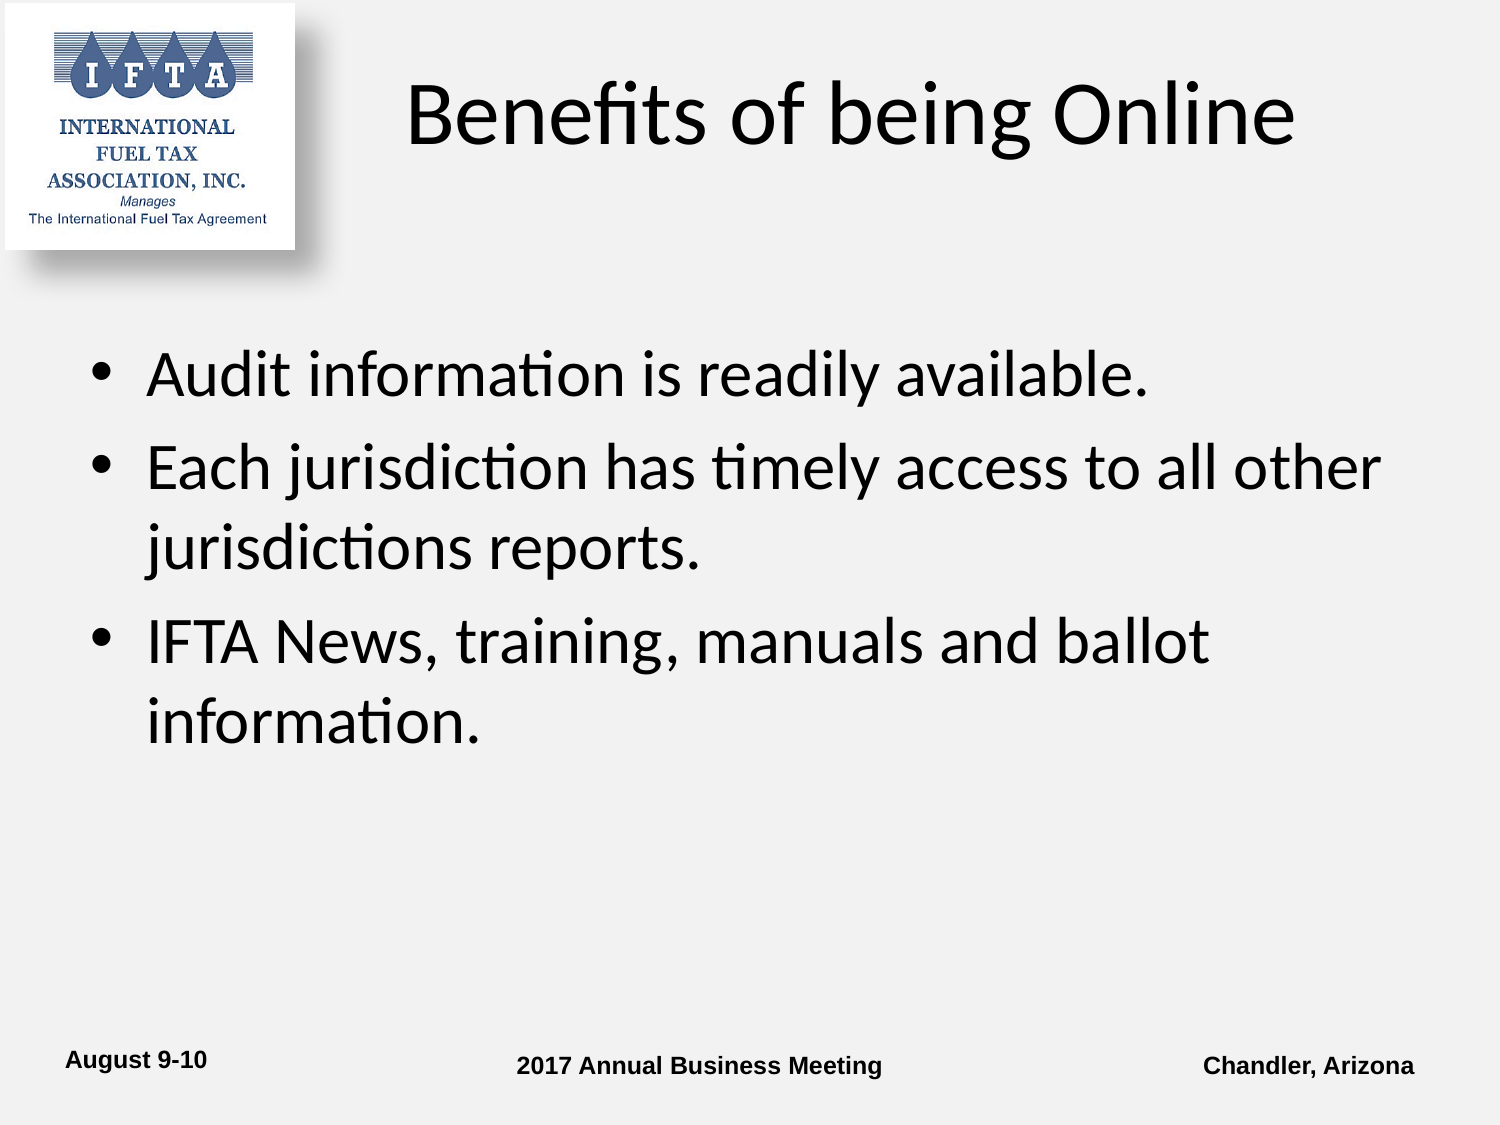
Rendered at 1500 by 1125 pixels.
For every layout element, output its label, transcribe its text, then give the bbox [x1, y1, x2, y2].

picture [5, 3, 295, 250]
title Benefits of being Online [300, 45, 1425, 233]
list Audit information is readily available. Each jurisdiction has timely access to all other jurisdictions reports. IFTA News, training, manuals and ballot information. [74, 322, 1425, 1003]
